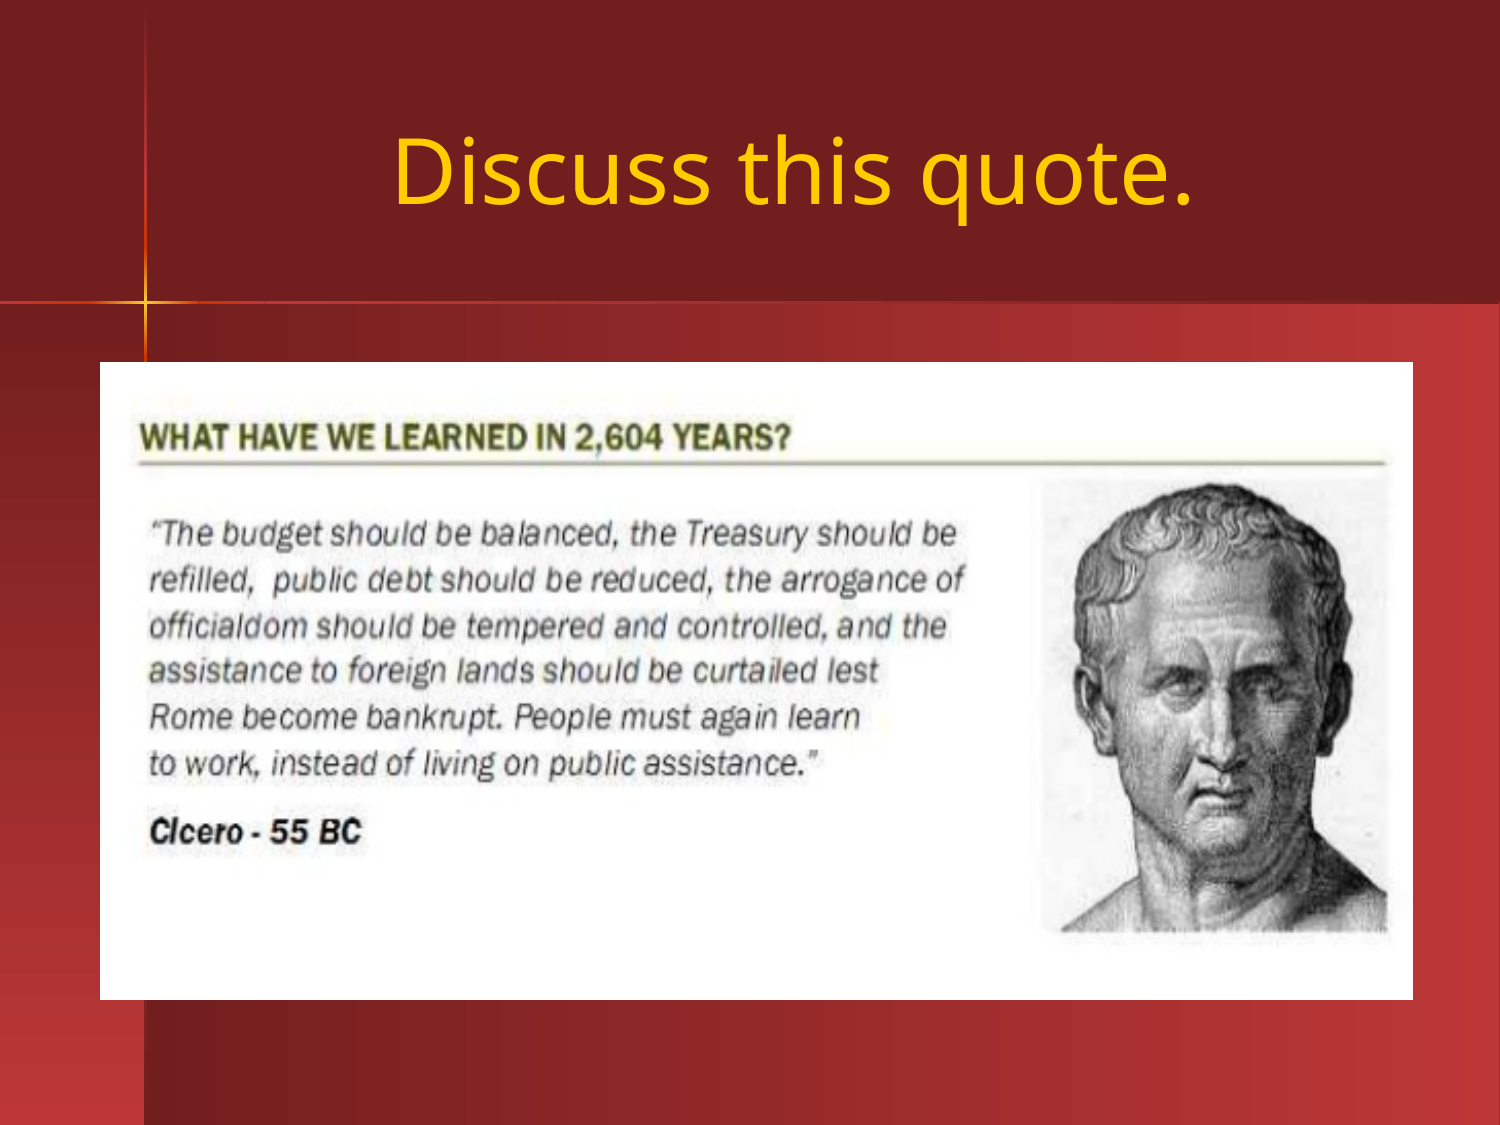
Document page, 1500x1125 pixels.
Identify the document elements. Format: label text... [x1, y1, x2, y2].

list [99, 362, 1413, 1001]
title Discuss this quote. [174, 49, 1413, 286]
